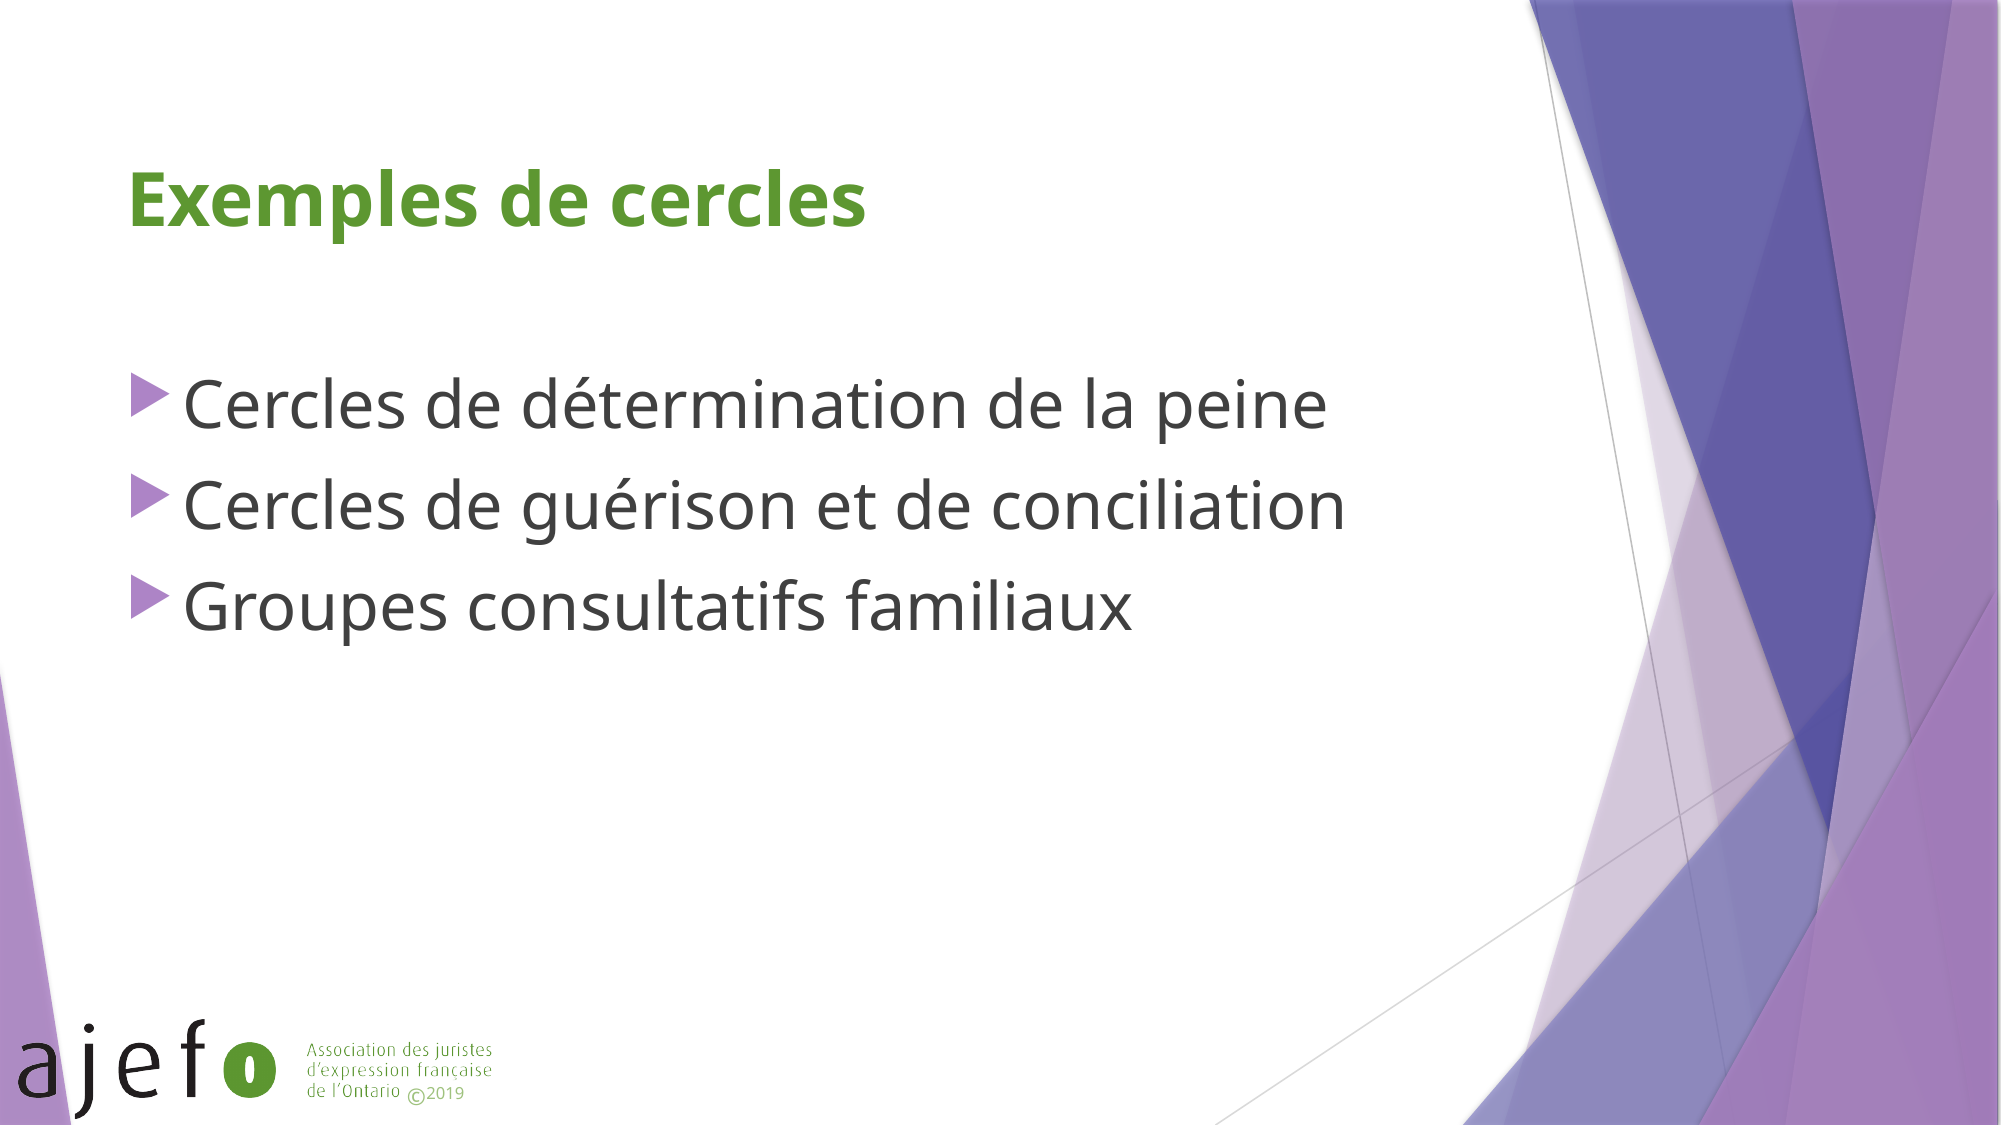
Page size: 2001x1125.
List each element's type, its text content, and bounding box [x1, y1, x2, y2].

title Exemples de cercles [111, 144, 1522, 317]
list Cercles de détermination de la peine Cercles de guérison et de conciliation Groupes consultatifs familiaux [111, 354, 1522, 992]
picture [16, 1017, 494, 1120]
